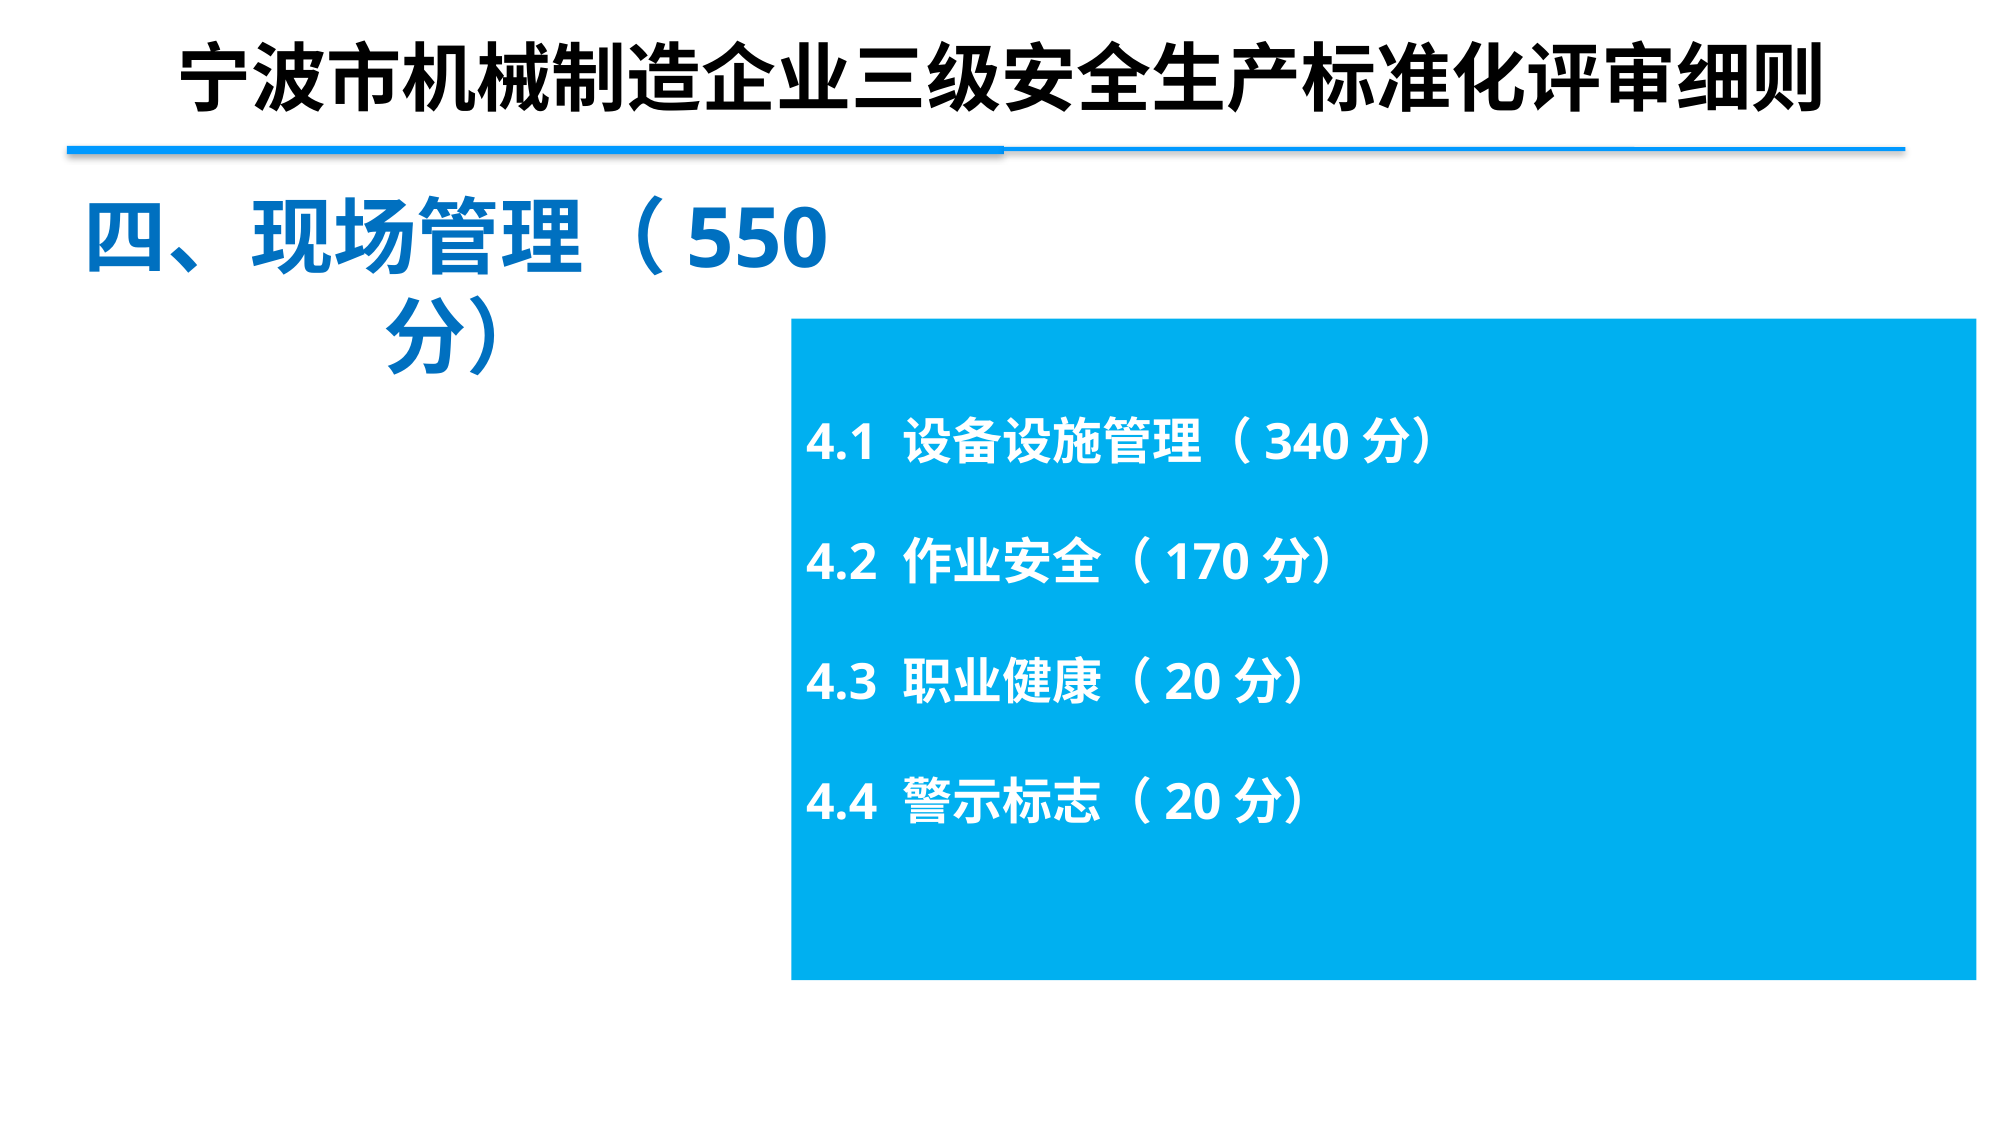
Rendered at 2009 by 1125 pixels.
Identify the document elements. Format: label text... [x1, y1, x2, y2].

text_box 4.1 设备设施管理（340分） 4.2 作业安全（170分） 4.3 职业健康（20分） 4.4 警示标志（20分） [791, 318, 1977, 981]
text_box [29, 35, 1906, 148]
text_box 四、现场管理（550分） [0, 176, 934, 392]
text_box 宁波市机械制造企业三级安全生产标准化评审细则 [63, 18, 1939, 132]
